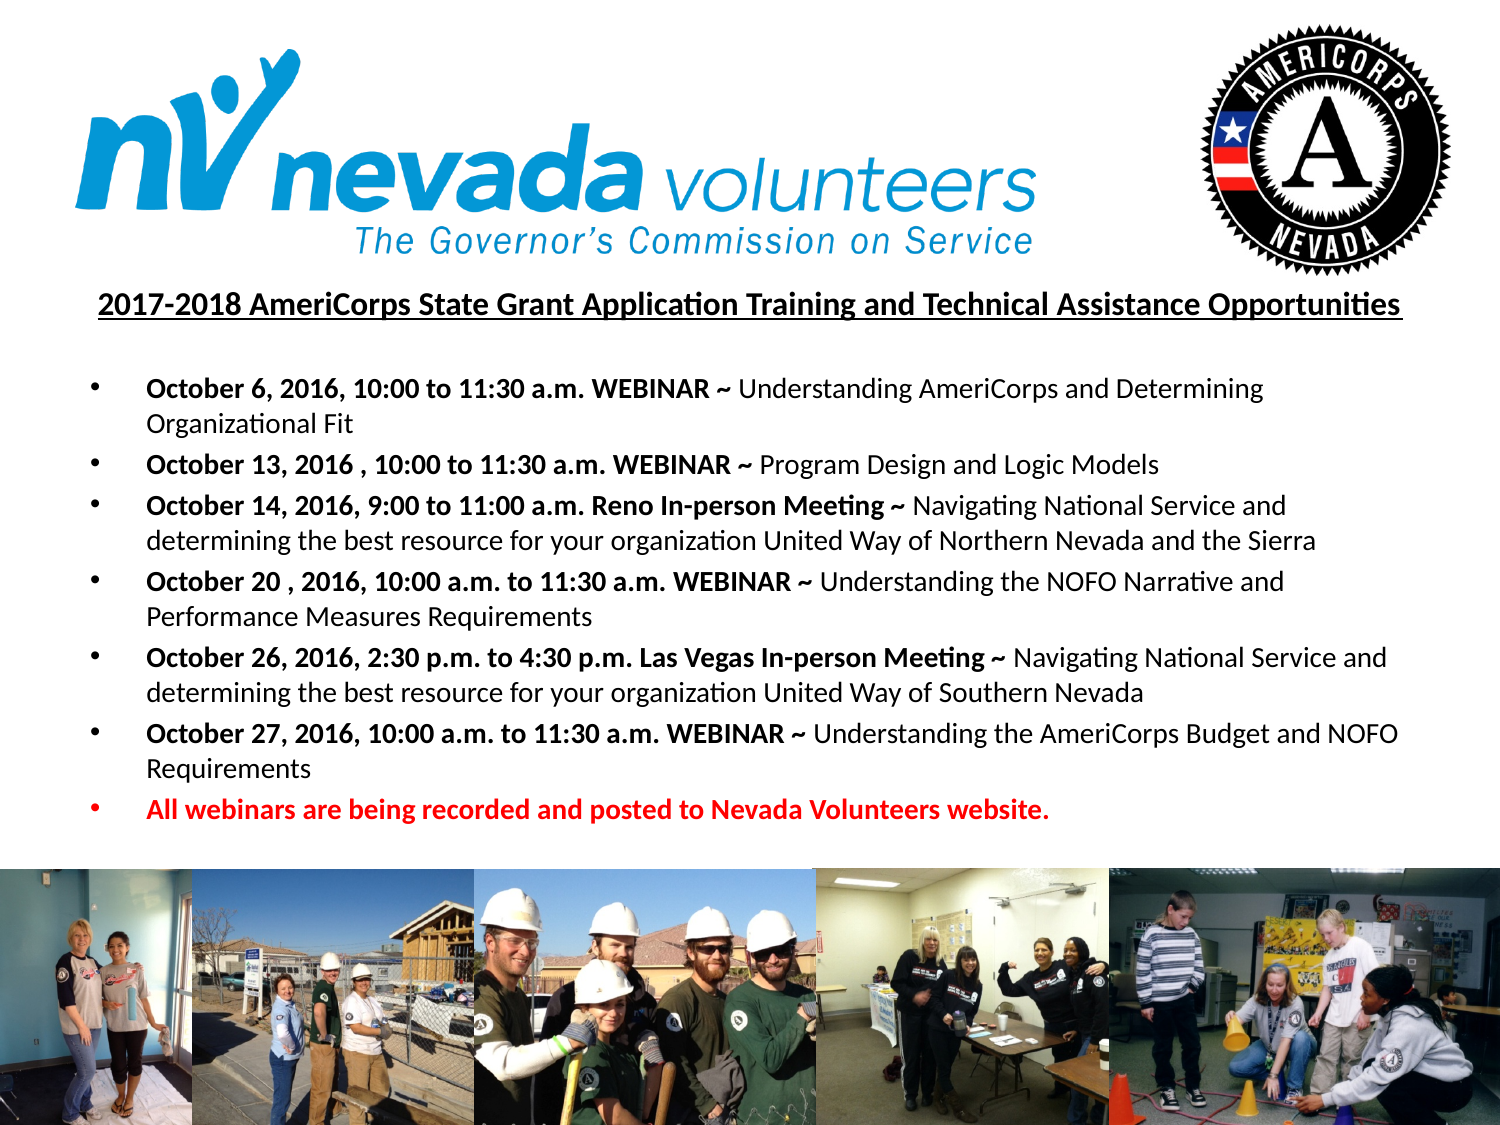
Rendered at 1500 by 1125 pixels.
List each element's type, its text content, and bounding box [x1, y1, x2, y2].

picture [820, 237, 830, 254]
picture [677, 237, 686, 254]
picture [855, 237, 864, 251]
picture [74, 49, 1036, 254]
picture [708, 237, 717, 254]
picture [378, 236, 388, 254]
list 2017-2018 AmeriCorps State Grant Application Training and Technical Assistance Opportunities October 6, 2016, 10:00 to 11:30 a.m. WEBINAR ~ Understanding AmeriCorps and Determining Organizational Fit October 13, 2016 , 10:00 to 11:30 a.m. WEBINAR ~ Program Design and Logic Models October 14, 2016, 9:00 to 11:00 a.m. Reno In-person Meeting ~ Navigating National Service and determining the best resource for your organization United Way of Northern Nevada and the Sierra October 20 , 2016, 10:00 a.m. to 11:30 a.m. WEBINAR ~ Understanding the NOFO Narrative and Performance Measures Requirements October 26, 2016, 2:30 p.m. to 4:30 p.m. Las Vegas In-person Meeting ~ Navigating National Service and determining the best resource for your organization United Way of Southern Nevada October 27, 2016, 10:00 a.m. to 11:30 a.m. WEBINAR ~ Understanding the AmeriCorps Budget and NOFO Requirements All webinars are being recorded and posted to Nevada Volunteers website. [75, 275, 1425, 866]
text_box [0, 868, 1500, 1125]
picture [876, 237, 885, 254]
picture [533, 237, 543, 254]
picture [459, 237, 468, 251]
picture [499, 236, 507, 241]
picture [1019, 236, 1028, 241]
picture [556, 237, 565, 251]
picture [934, 236, 943, 241]
picture [656, 237, 665, 251]
picture [688, 237, 696, 254]
picture [719, 237, 728, 254]
picture [401, 236, 409, 241]
picture [1199, 24, 1451, 276]
picture [800, 237, 809, 251]
